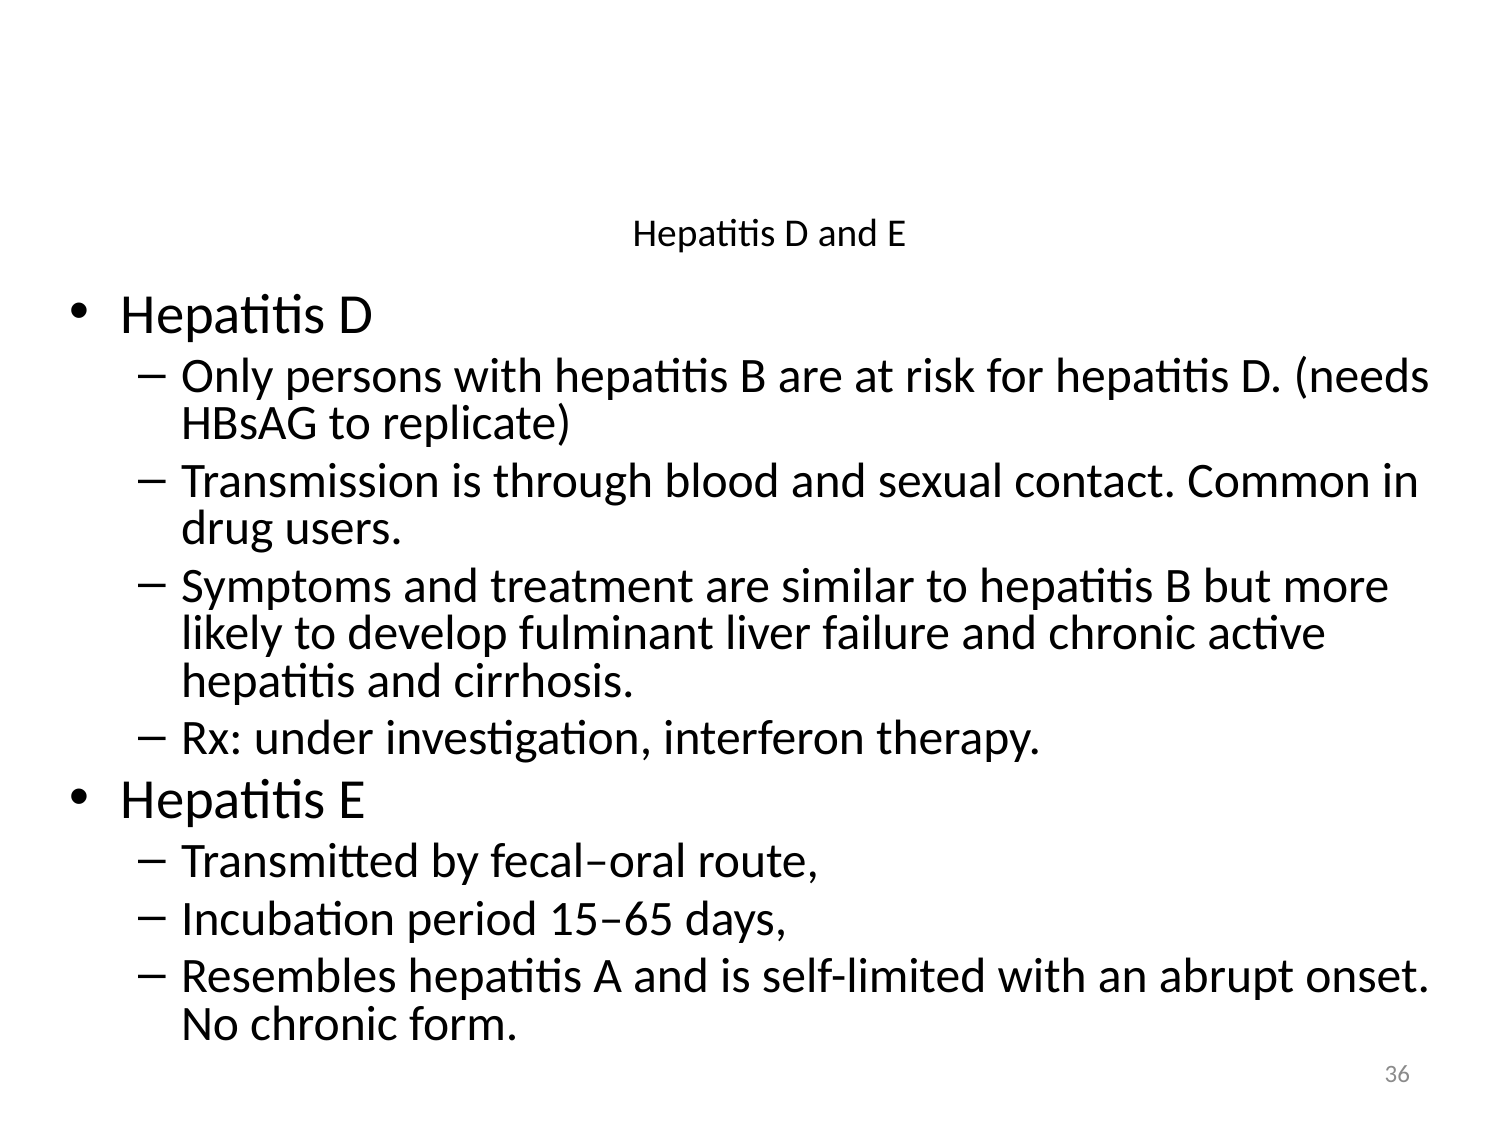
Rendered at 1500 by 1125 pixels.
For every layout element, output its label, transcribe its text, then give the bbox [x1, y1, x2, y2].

title Hepatitis D and E [70, 199, 1469, 263]
slide_number 36 [1074, 1042, 1425, 1103]
list Hepatitis D Only persons with hepatitis B are at risk for hepatitis D. (needs HBsAG to replicate) Transmission is through blood and sexual contact. Common in drug users. Symptoms and treatment are similar to hepatitis B but more likely to develop fulminant liver failure and chronic active hepatitis and cirrhosis. Rx: under investigation, interferon therapy. Hepatitis E Transmitted by fecal–oral route, Incubation period 15–65 days, Resembles hepatitis A and is self-limited with an abrupt onset. No chronic form. [54, 282, 1468, 1058]
